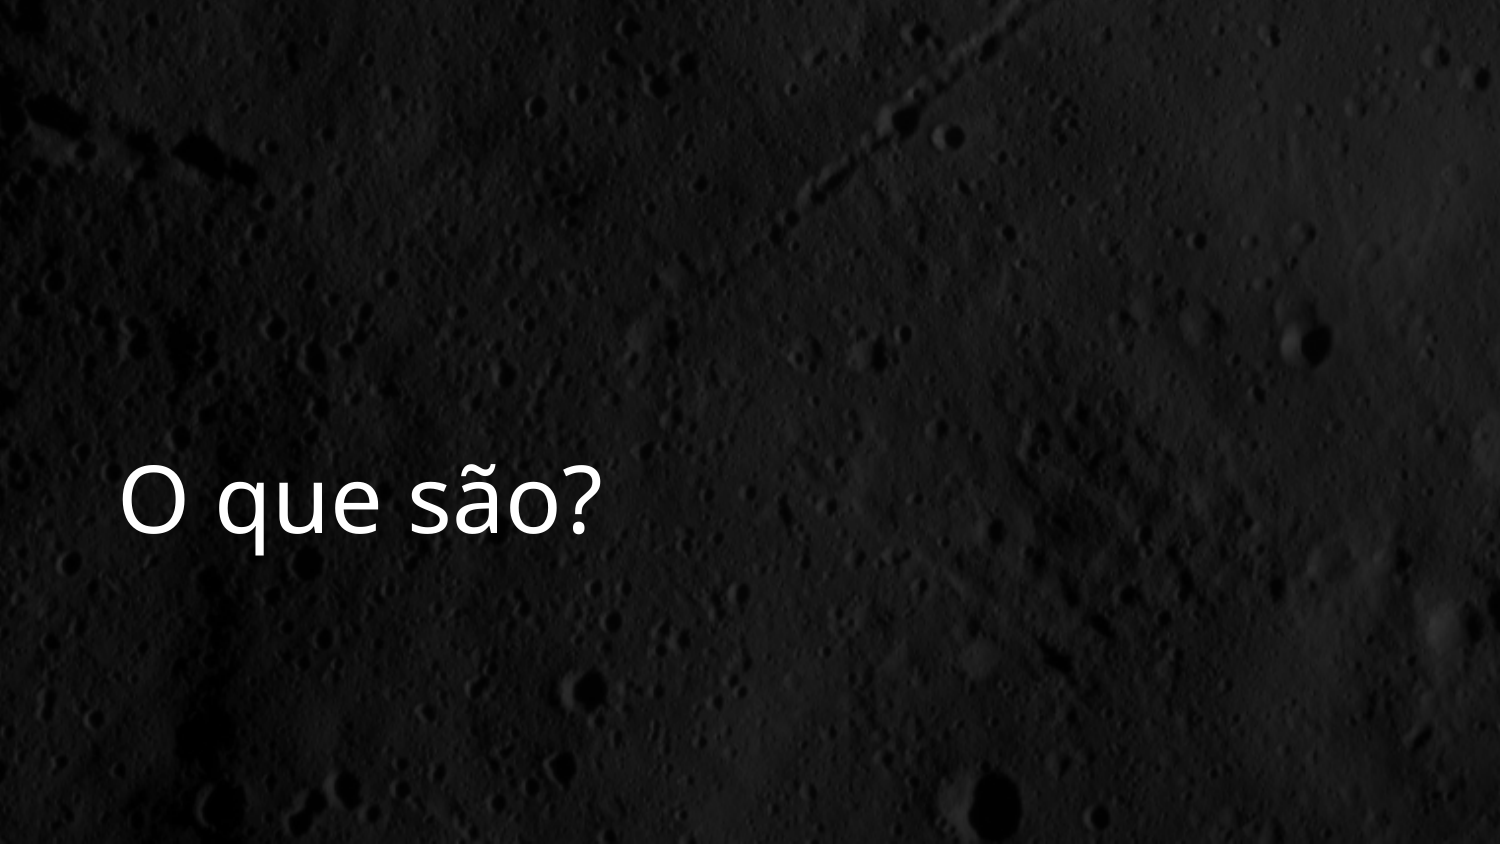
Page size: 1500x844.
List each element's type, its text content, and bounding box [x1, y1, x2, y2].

picture [0, 0, 1500, 844]
title O que são? [102, 210, 1397, 562]
